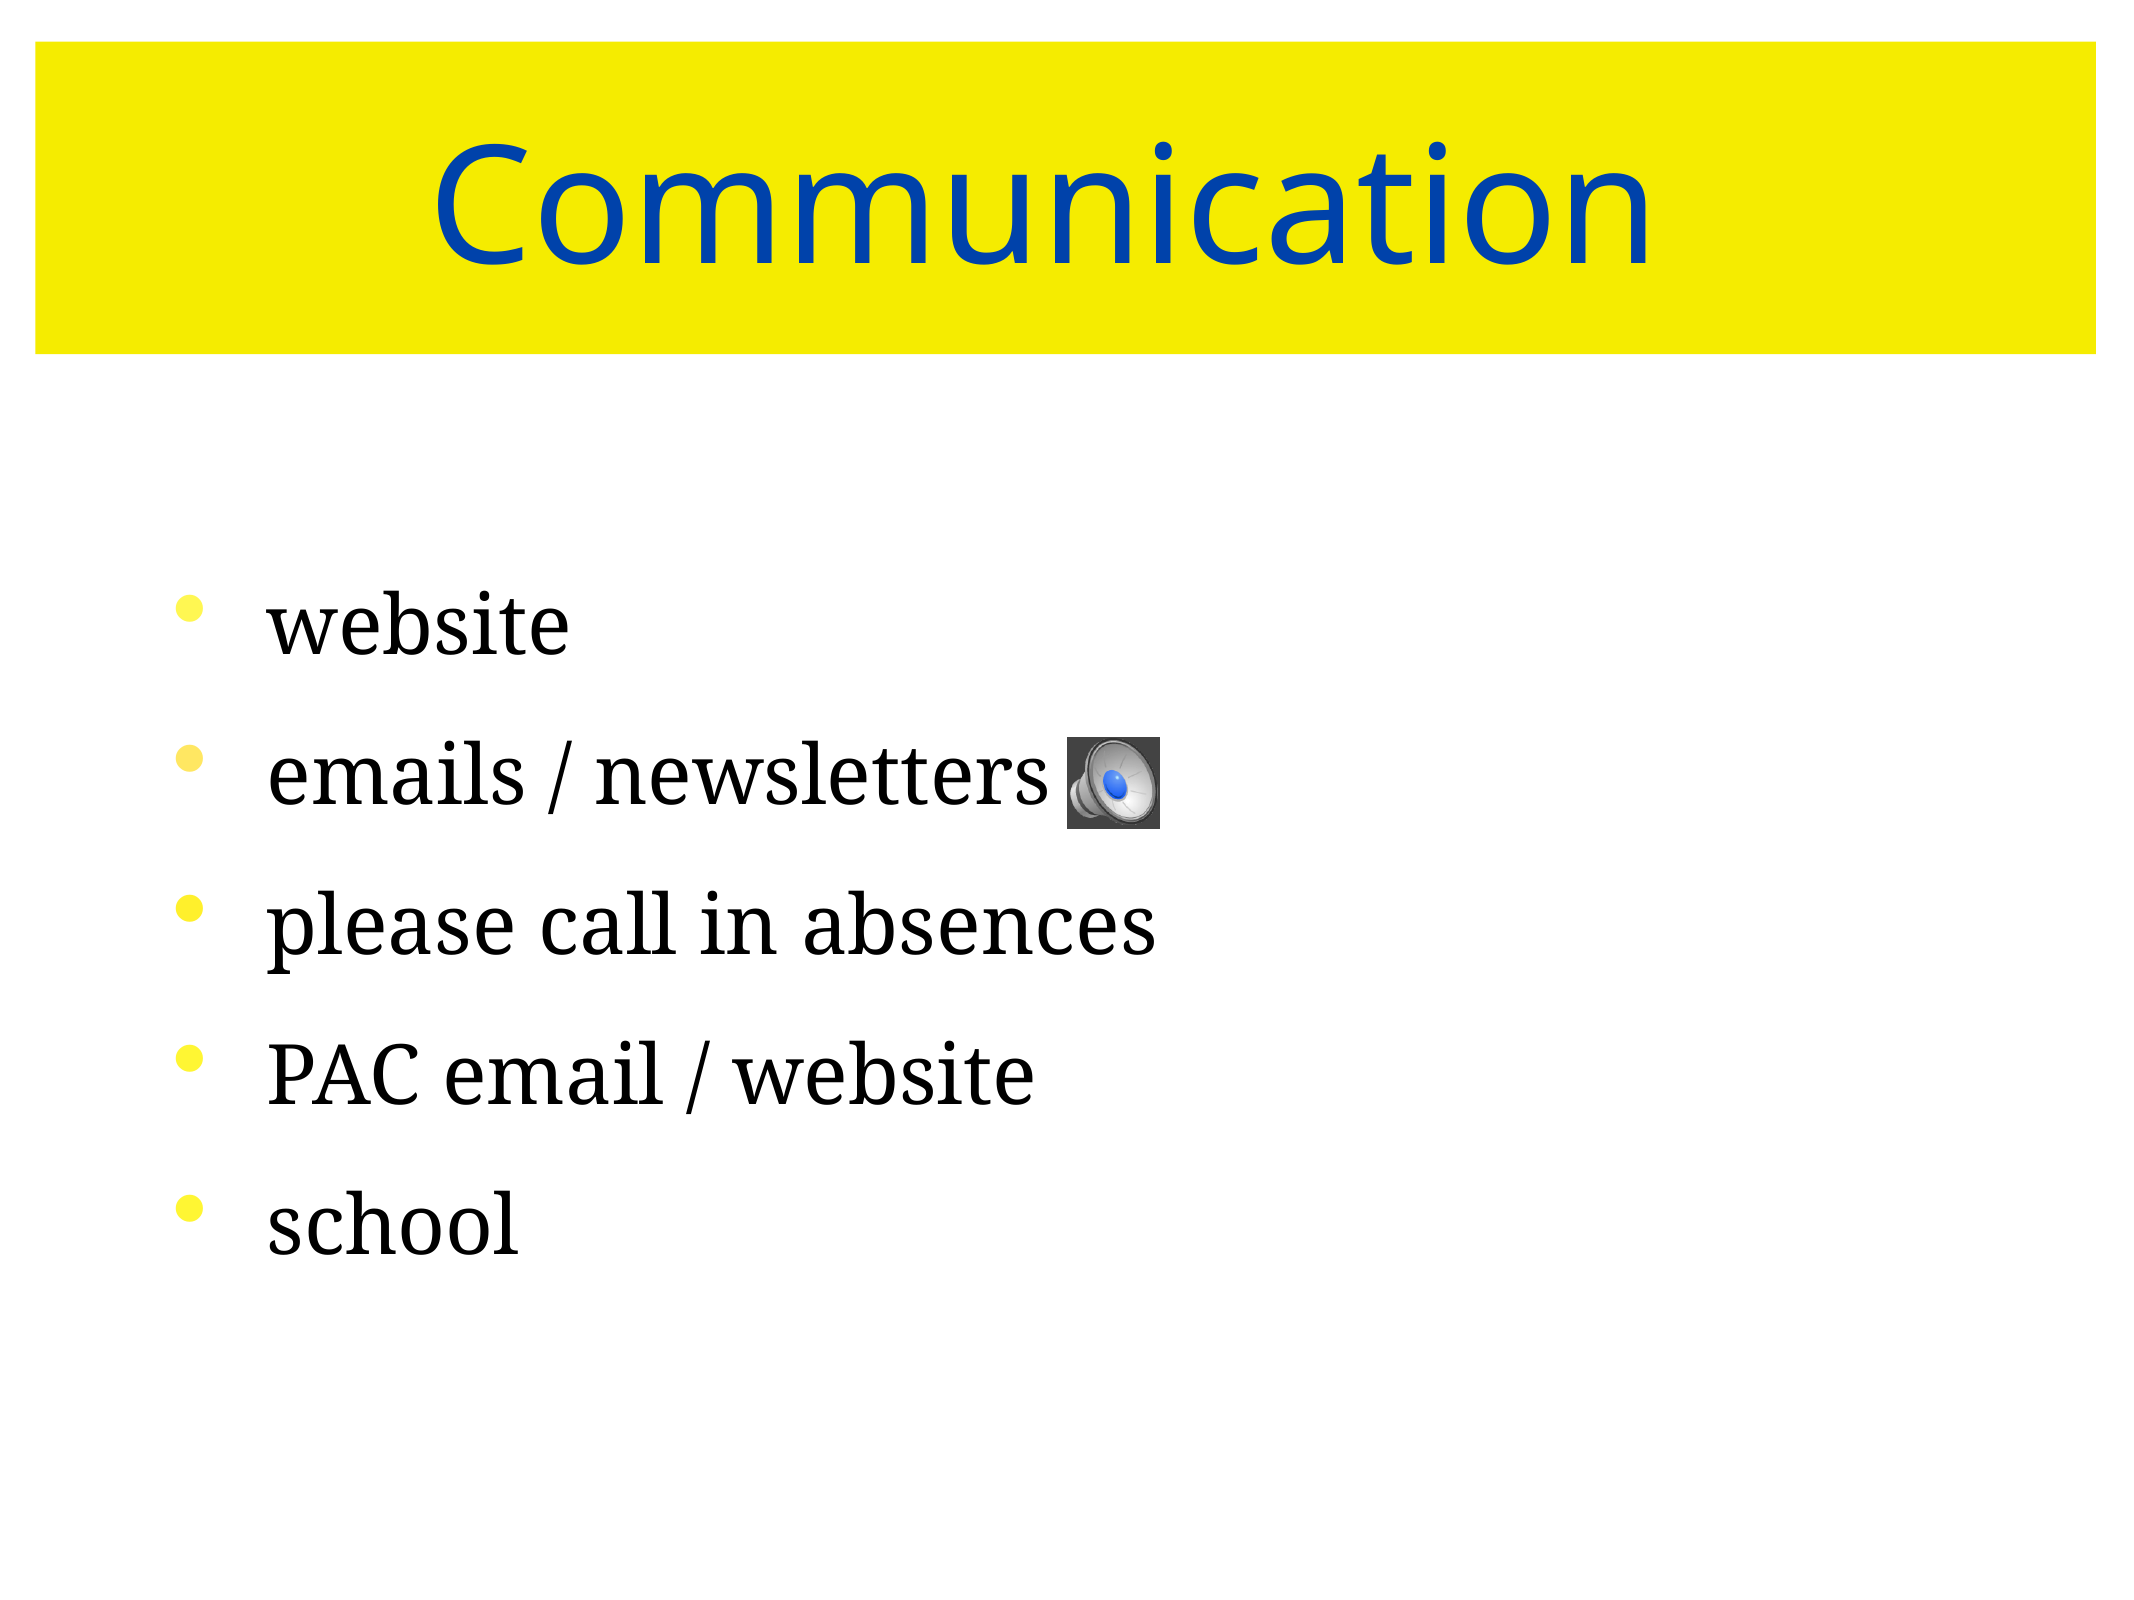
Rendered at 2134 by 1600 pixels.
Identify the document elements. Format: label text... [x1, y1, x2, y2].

title Communication [34, 41, 2097, 355]
list website emails / newsletters please call in absences PAC email / website school [164, 314, 1882, 1528]
picture [1066, 736, 1161, 831]
